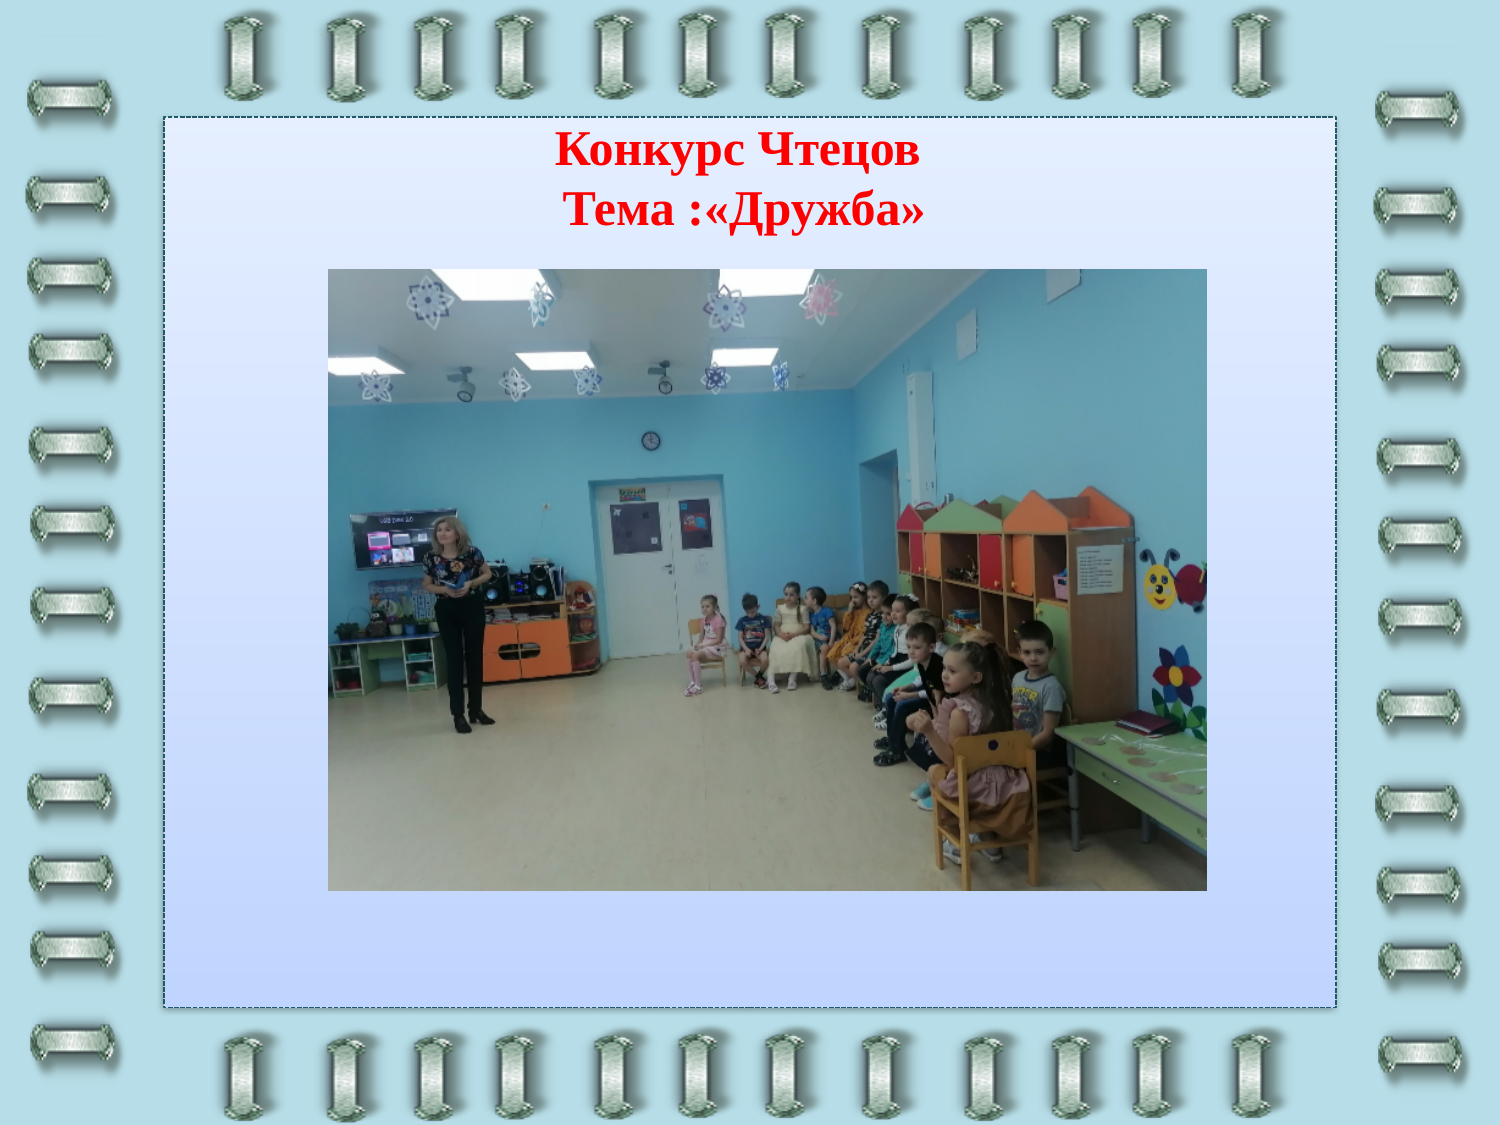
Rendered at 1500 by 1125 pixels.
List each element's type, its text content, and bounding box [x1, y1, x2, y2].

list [327, 269, 1207, 891]
picture [177, 1021, 1300, 1124]
picture [177, 0, 1300, 104]
picture [23, 35, 129, 1090]
picture [1371, 46, 1476, 1102]
title Конкурс Чтецов Тема :«Дружба» [210, 128, 1278, 223]
